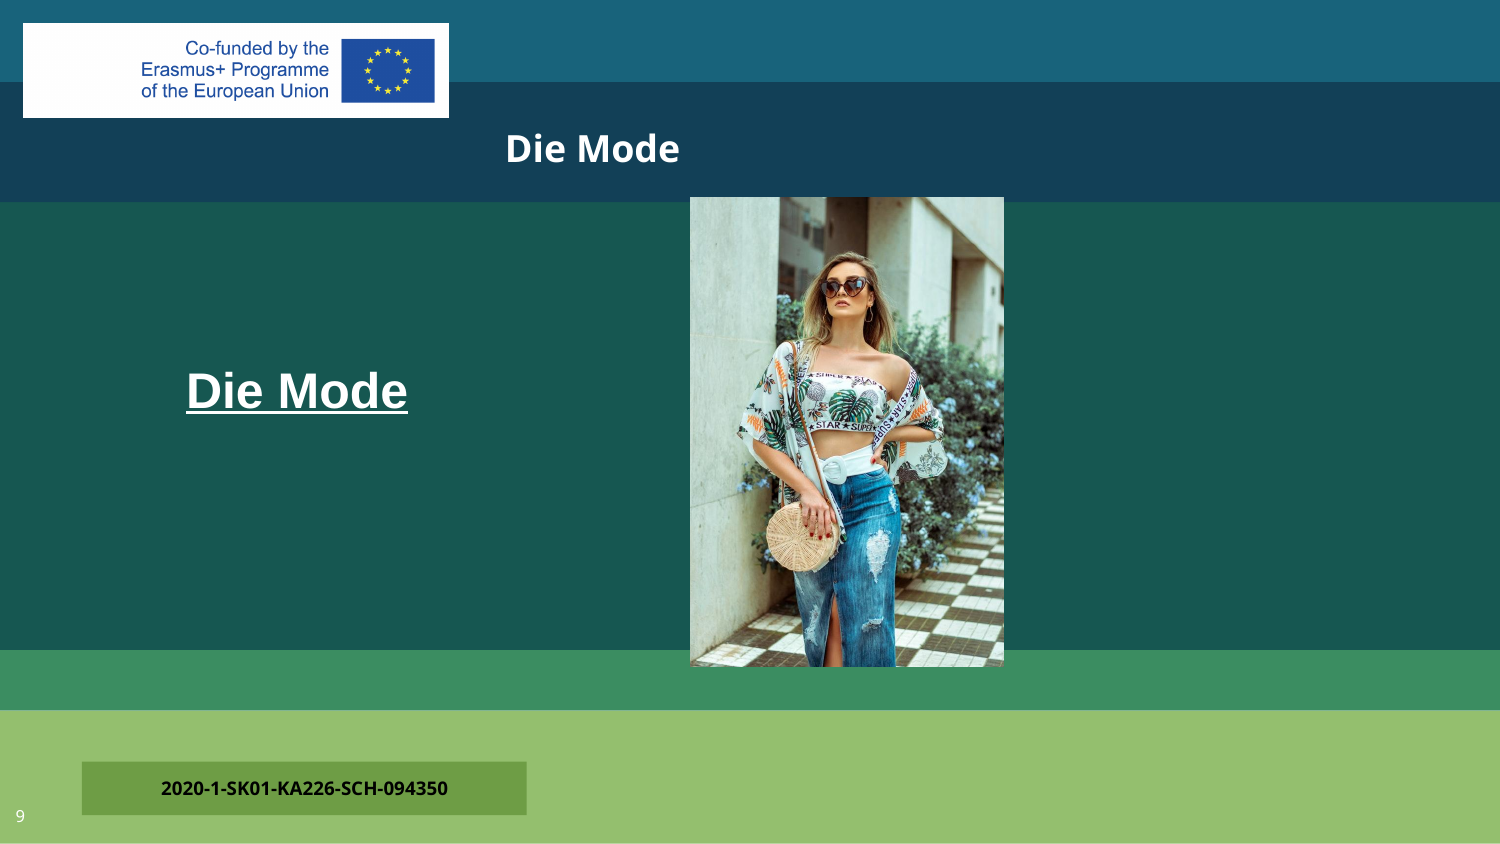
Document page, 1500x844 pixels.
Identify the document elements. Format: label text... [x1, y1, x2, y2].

picture [23, 23, 450, 118]
title Die Mode [490, 91, 1193, 204]
text_box 2020-1-SK01-KA226-SCH-094350 [81, 761, 527, 816]
text_box Die Mode [171, 350, 685, 426]
text_box ‹#› [0, 790, 49, 844]
picture [690, 197, 1005, 668]
